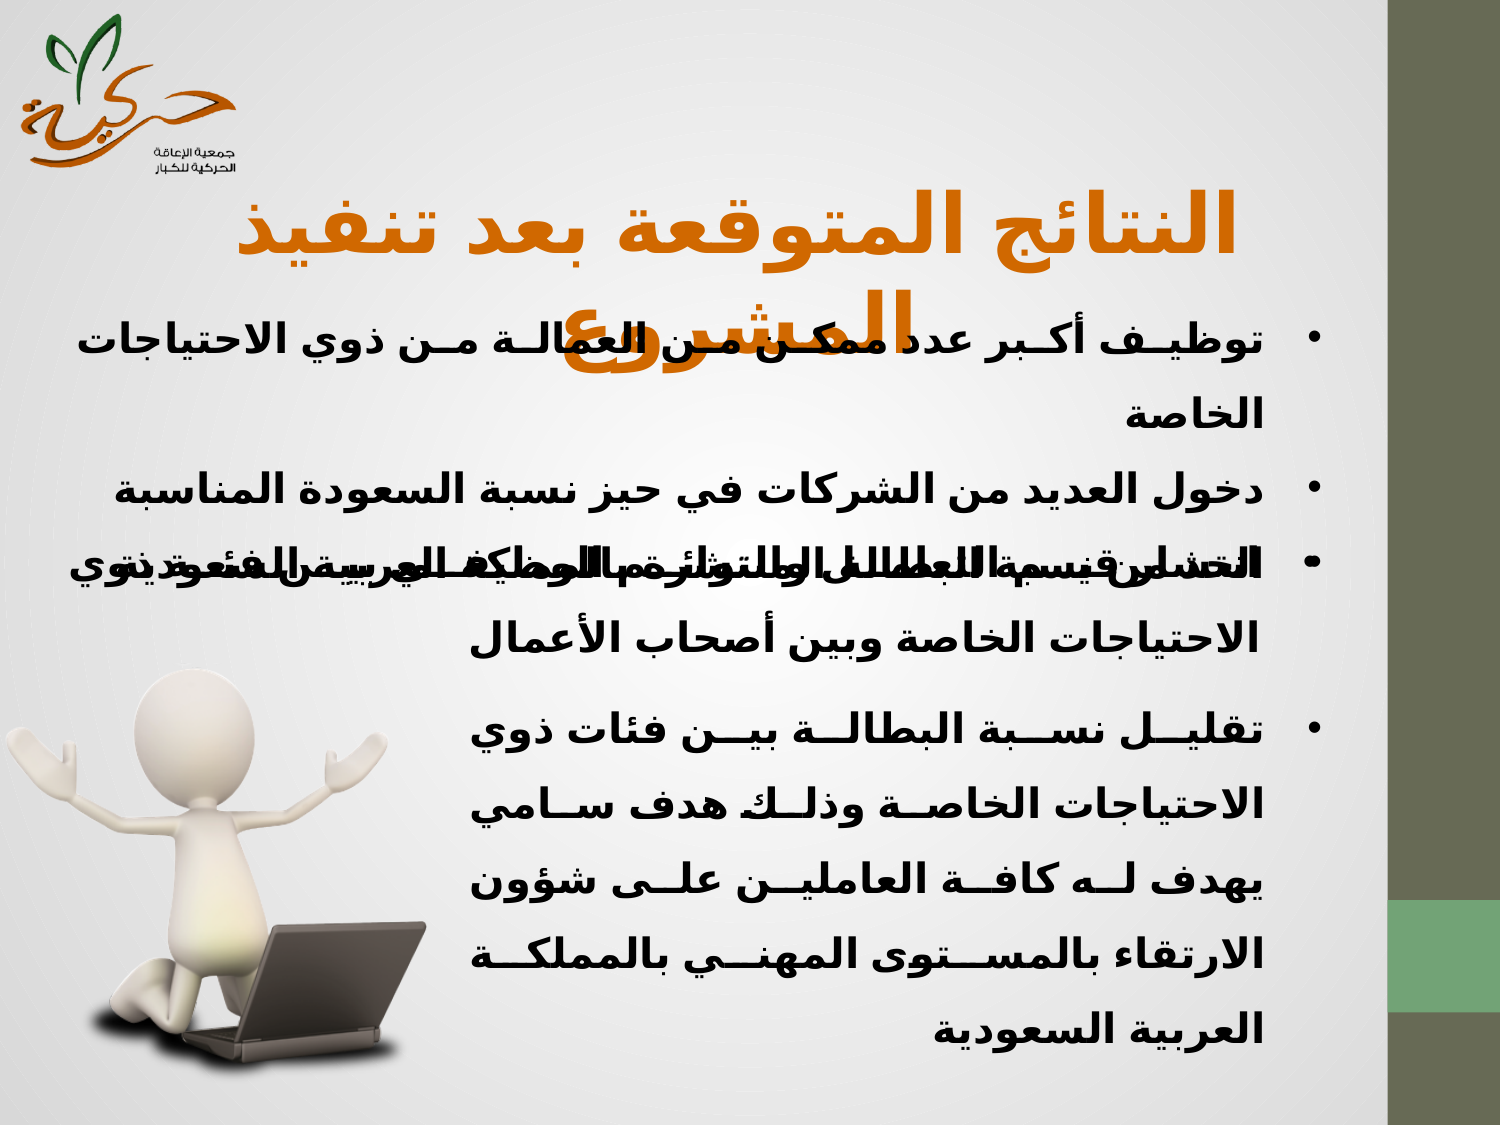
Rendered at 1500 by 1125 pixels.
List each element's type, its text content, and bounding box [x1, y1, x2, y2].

text_box انتشار قيم التعامل والتوائم الوظيفي بين فئة ذوي الاحتياجات الخاصة وبين أصحاب الأعمال [53, 503, 1333, 664]
text_box تقليل نسبة البطالة بين فئات ذوي الاحتياجات الخاصة وذلك هدف سامي يهدف له كافة العاملين على شؤون الارتقاء بالمستوى المهني بالمملكة العربية السعودية [458, 669, 1337, 988]
text_box توظيف أكبر عدد ممكن من العمالة من ذوي الاحتياجات الخاصة دخول العديد من الشركات في حيز نسبة السعودة المناسبة الحد من نسبة البطالة المنتشرة بالمملكة العربية السعودية [61, 278, 1337, 515]
text_box النتائج المتوقعة بعد تنفيذ المشروع [64, 162, 1412, 279]
picture [0, 2, 303, 194]
picture [0, 663, 455, 1087]
